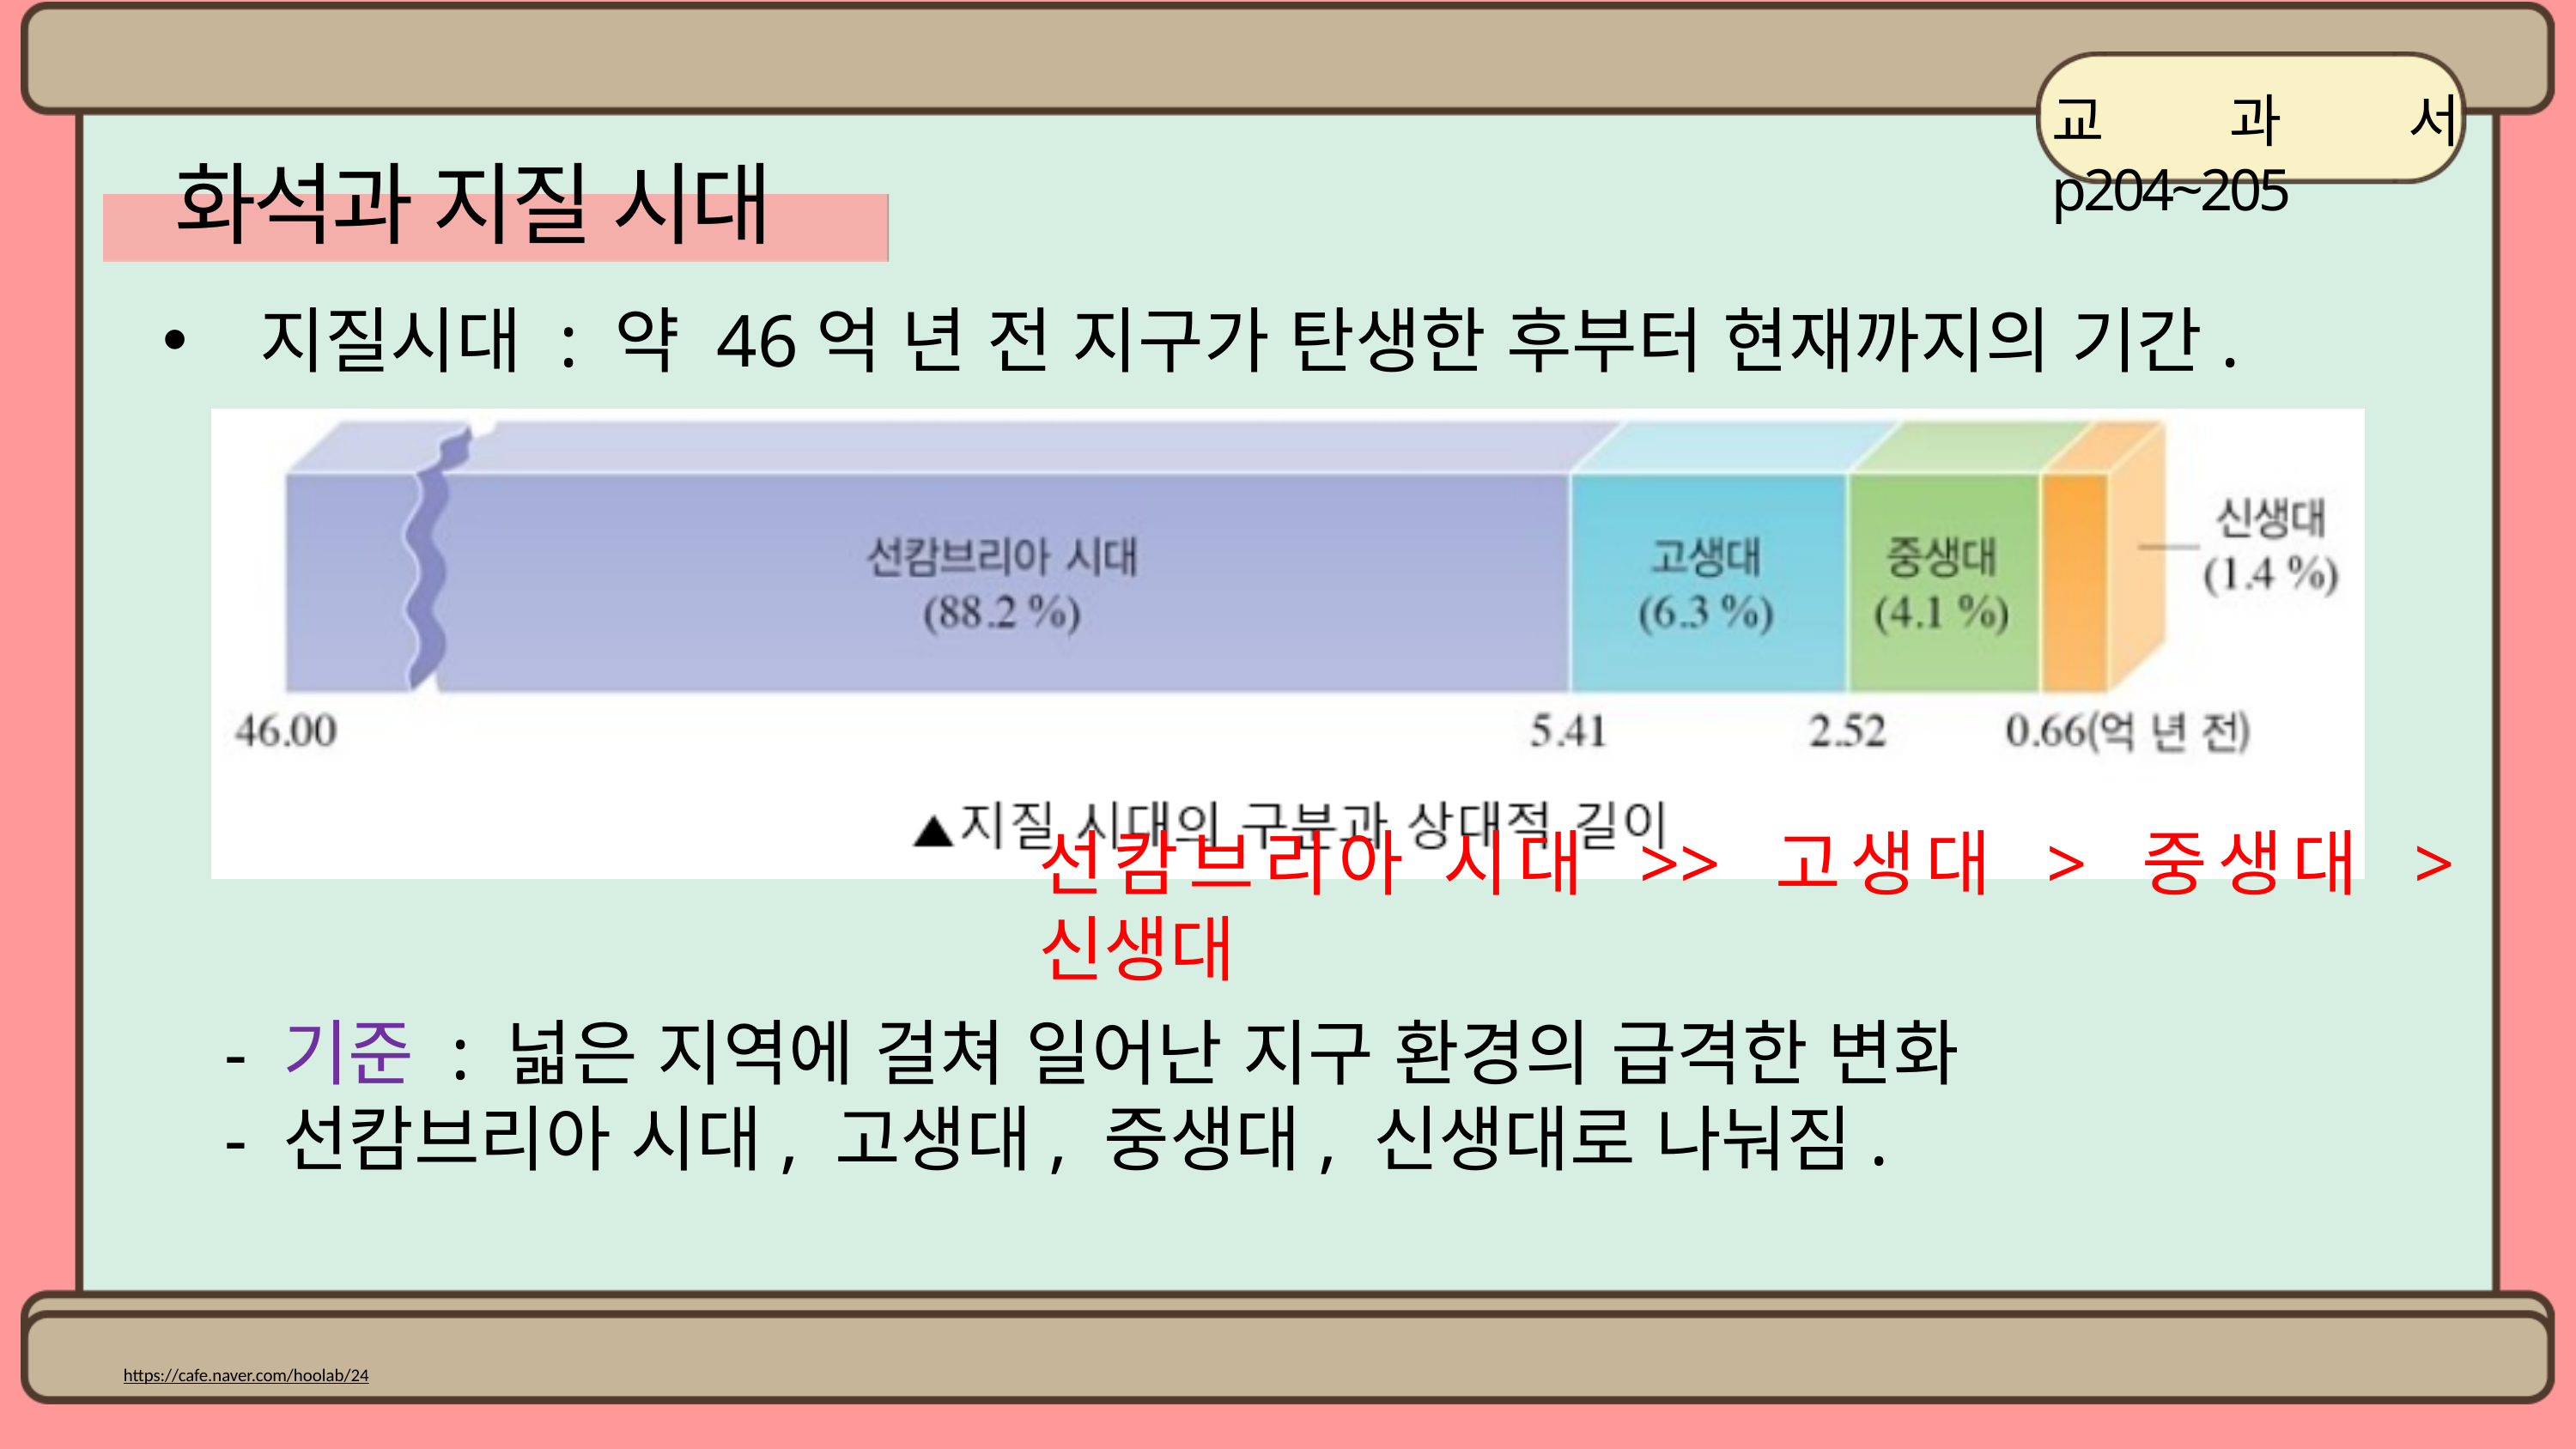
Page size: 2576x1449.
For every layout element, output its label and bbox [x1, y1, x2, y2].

text_box [2036, 52, 2468, 185]
text_box [103, 141, 891, 262]
text_box [21, 2, 2556, 1404]
picture [210, 408, 2365, 879]
